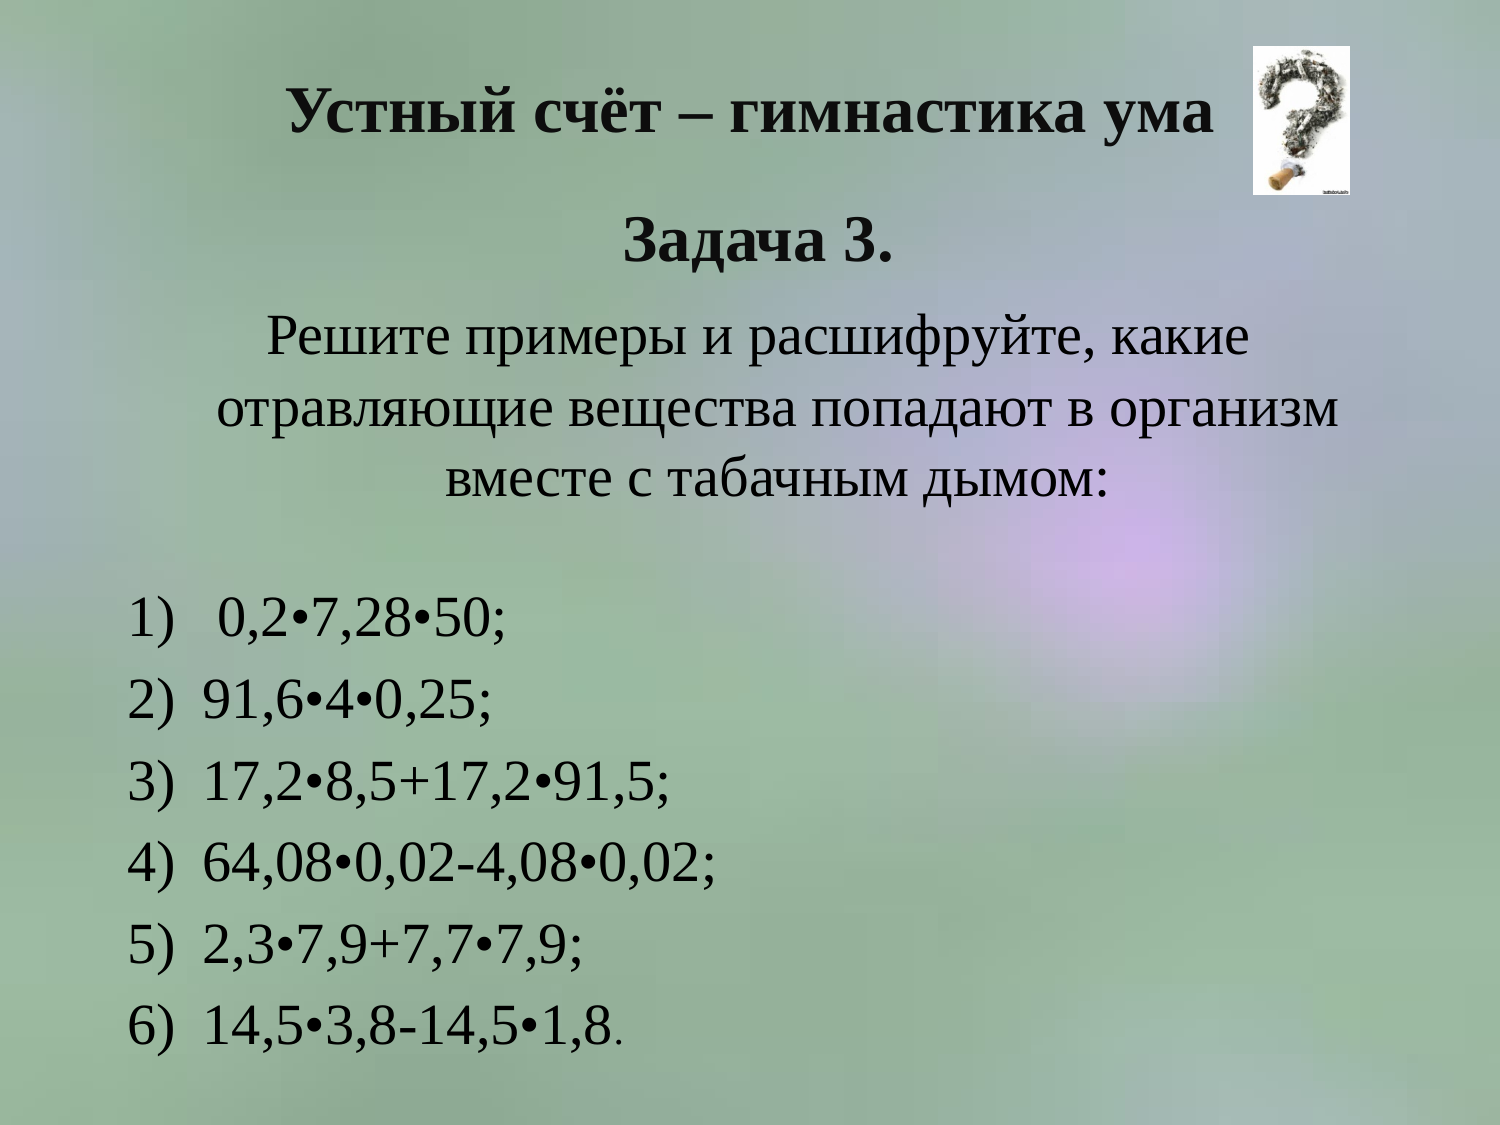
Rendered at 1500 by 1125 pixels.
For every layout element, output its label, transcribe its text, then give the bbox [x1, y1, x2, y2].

picture [0, 0, 1500, 1125]
title Устный счёт – гимнастика ума [112, 23, 1388, 187]
list Задача 3. Решите примеры и расшифруйте, какие отравляющие вещества попадают в организм вместе с табачным дымом: 0,2•7,28•50; 91,6•4•0,25; 17,2•8,5+17,2•91,5; 64,08•0,02-4,08•0,02; 2,3•7,9+7,7•7,9; 14,5•3,8-14,5•1,8. [112, 187, 1388, 1001]
